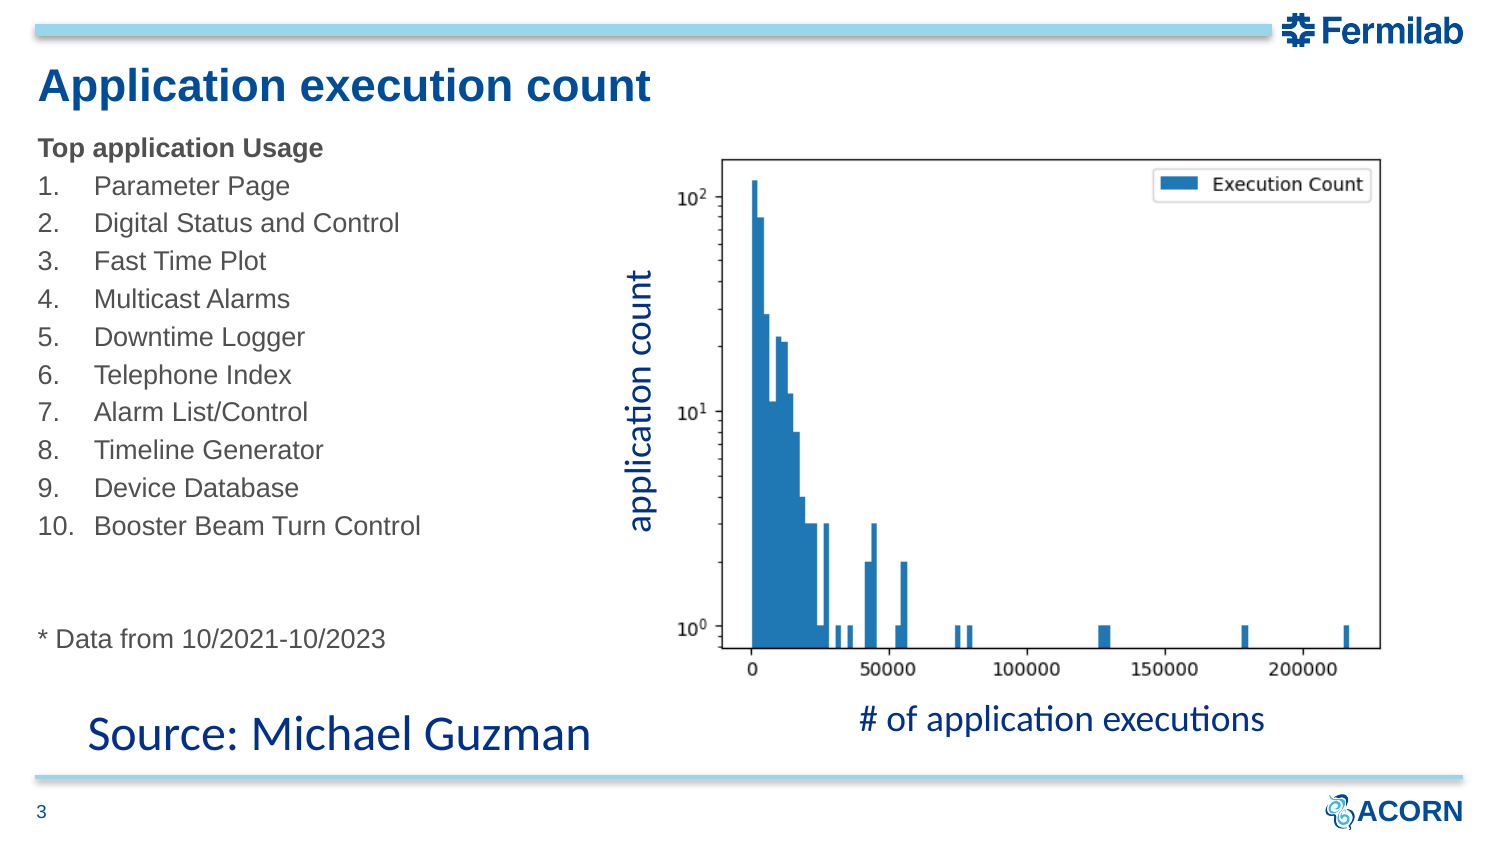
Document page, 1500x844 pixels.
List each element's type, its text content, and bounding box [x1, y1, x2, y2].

text_box # of application executions [844, 700, 1281, 746]
picture [662, 146, 1393, 694]
text_box Source: Michael Guzman [72, 692, 607, 768]
title Application execution count [37, 57, 1463, 111]
text_box application count [605, 255, 657, 549]
picture [1321, 793, 1359, 831]
slide_number 3 [36, 800, 105, 830]
picture [1282, 13, 1463, 47]
text_box Top application Usage Parameter Page Digital Status and Control Fast Time Plot Multicast Alarms Downtime Logger Telephone Index Alarm List/Control Timeline Generator Device Database Booster Beam Turn Control * Data from 10/2021-10/2023 [37, 130, 535, 749]
